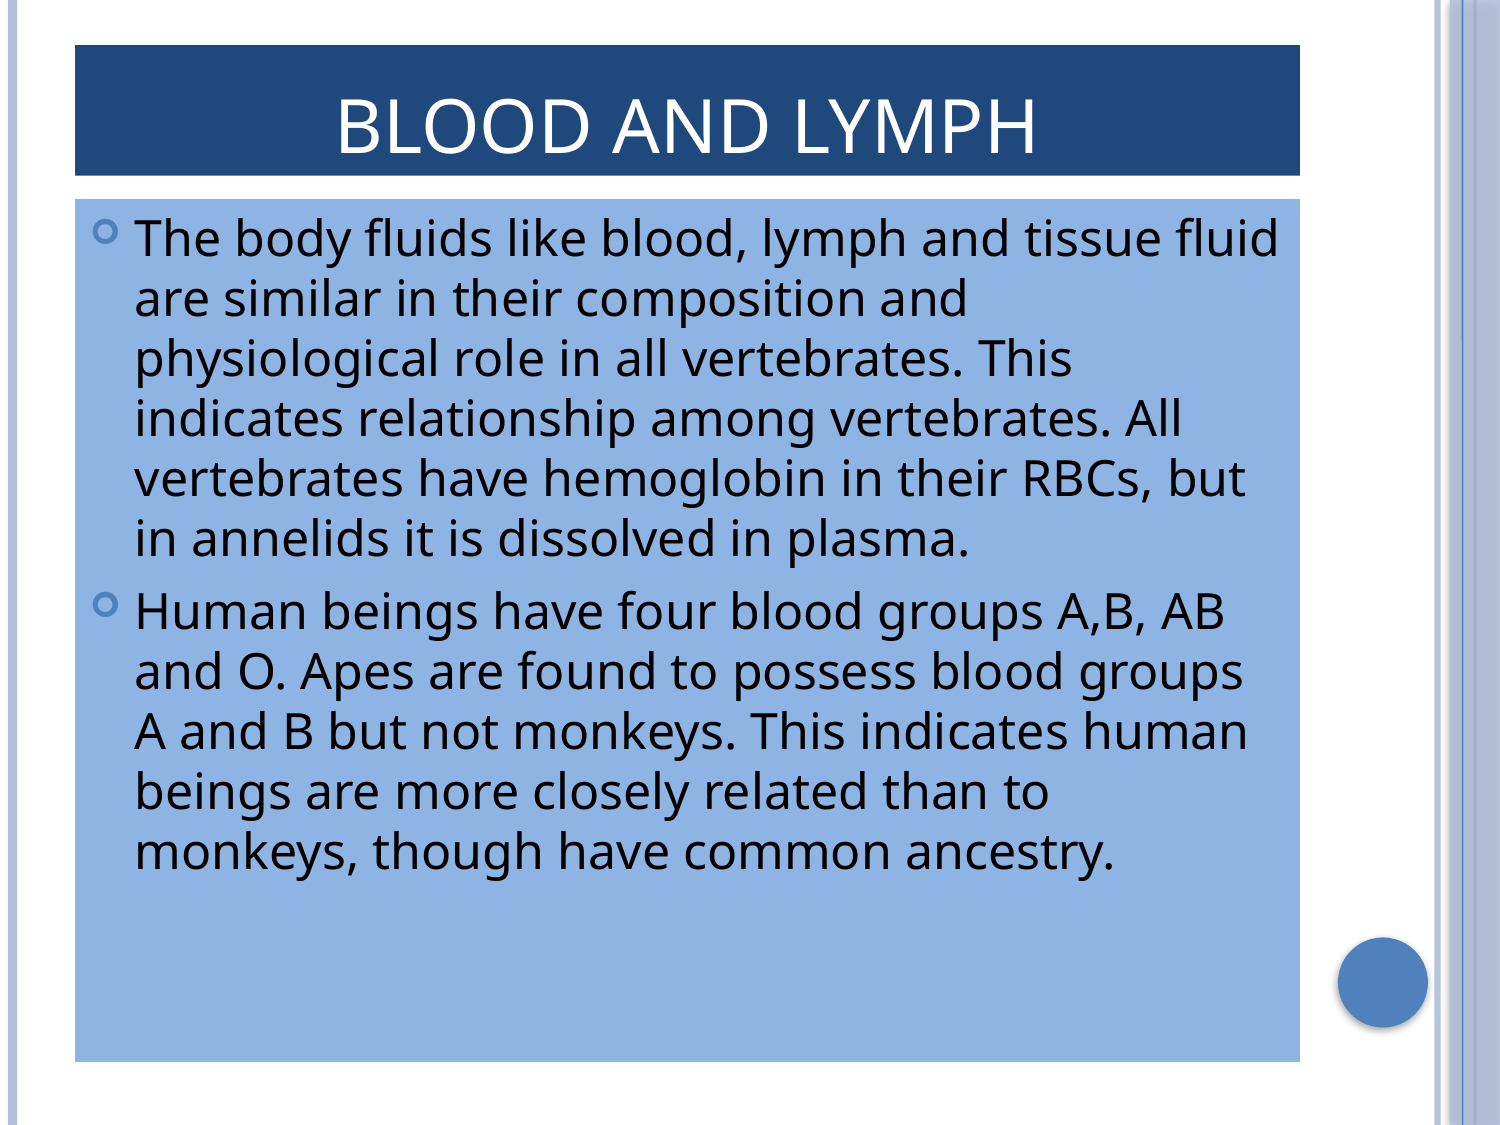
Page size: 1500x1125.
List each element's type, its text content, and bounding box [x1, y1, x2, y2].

title Blood and lymph [75, 45, 1300, 176]
list The body fluids like blood, lymph and tissue fluid are similar in their composition and physiological role in all vertebrates. This indicates relationship among vertebrates. All vertebrates have hemoglobin in their RBCs, but in annelids it is dissolved in plasma. Human beings have four blood groups A,B, AB and O. Apes are found to possess blood groups A and B but not monkeys. This indicates human beings are more closely related than to monkeys, though have common ancestry. [75, 199, 1300, 1062]
